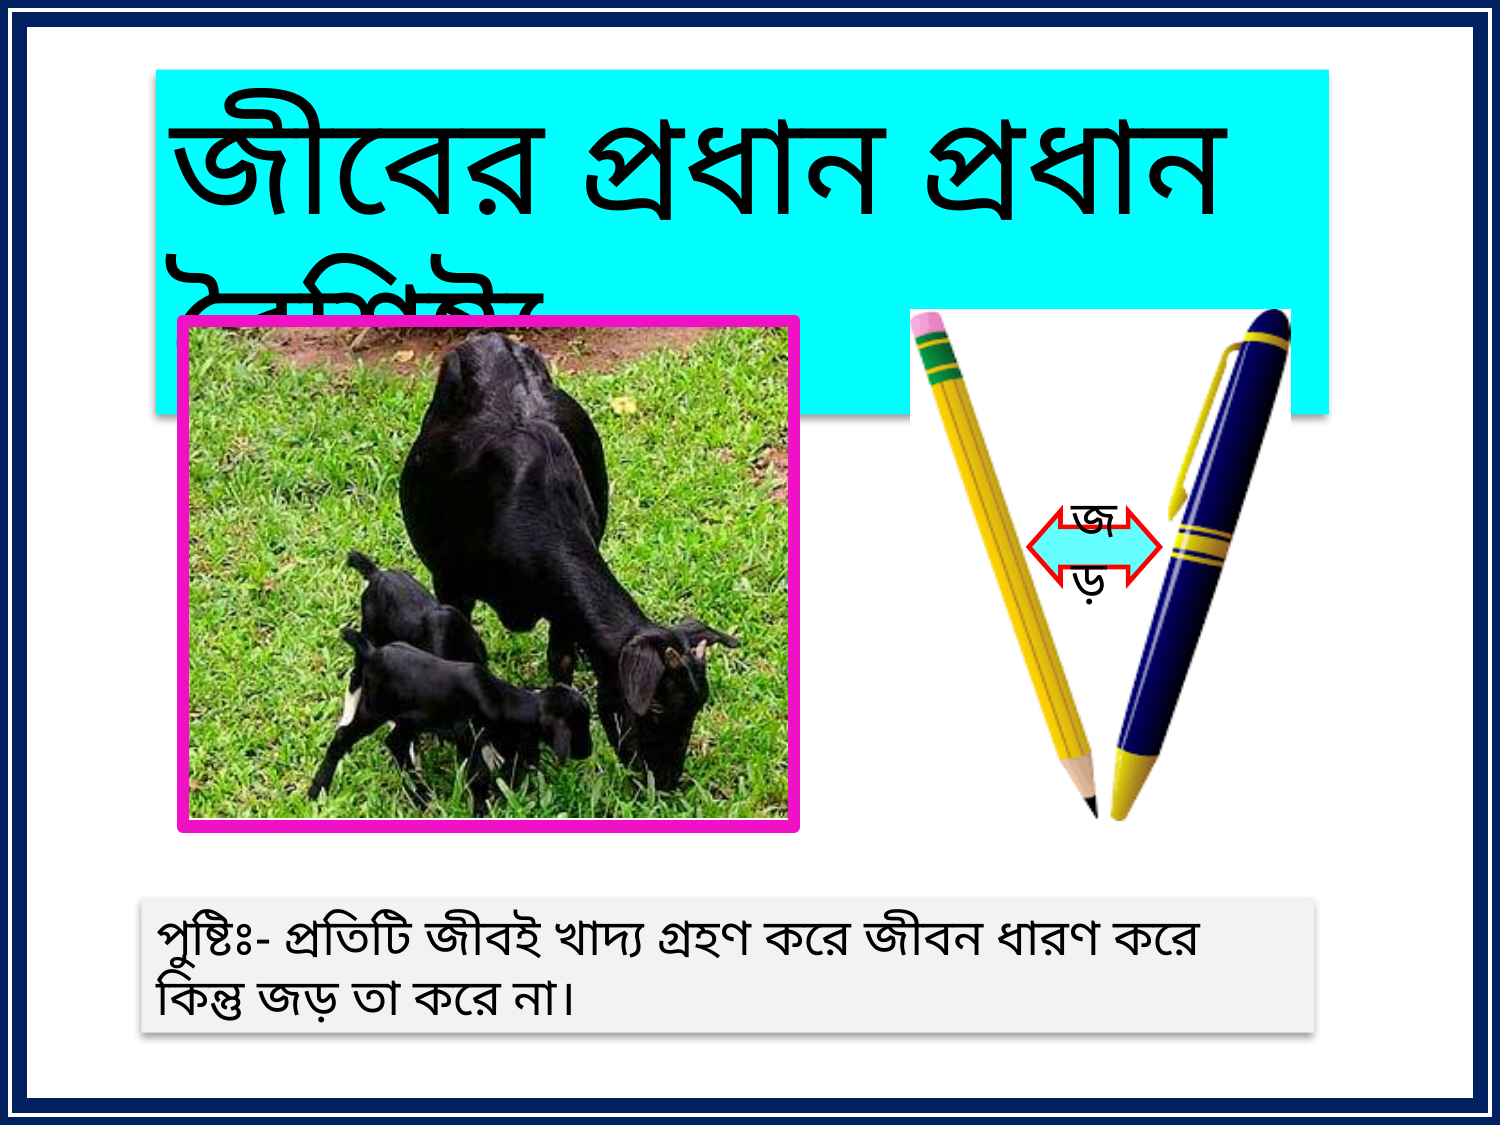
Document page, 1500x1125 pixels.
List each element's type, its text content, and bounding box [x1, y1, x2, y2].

text_box পুষ্টিঃ- প্রতিটি জীবই খাদ্য গ্রহণ করে জীবন ধারণ করে কিন্তু জড় তা করে না। [141, 897, 1315, 1033]
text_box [910, 309, 1291, 821]
text_box জীবের প্রধান প্রধান বৈশিষ্ট্য [155, 69, 1329, 415]
picture [189, 327, 788, 821]
